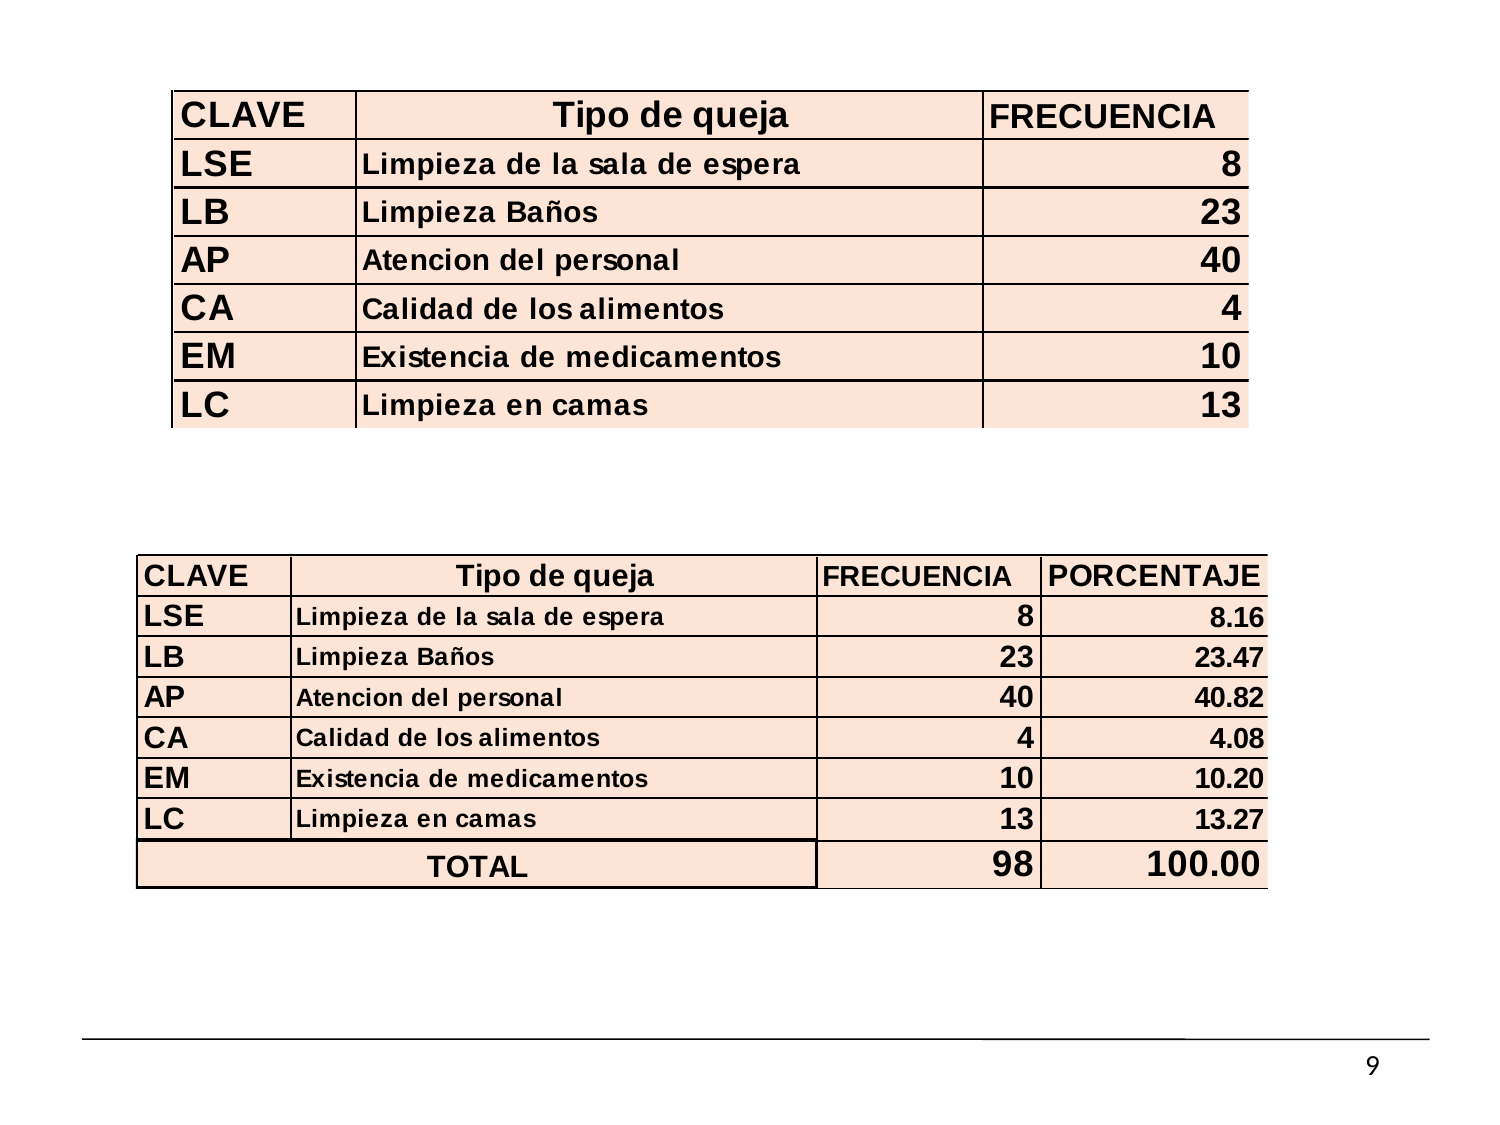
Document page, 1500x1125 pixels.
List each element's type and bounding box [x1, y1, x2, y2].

text_box [170, 89, 1252, 431]
text_box [135, 554, 1270, 891]
